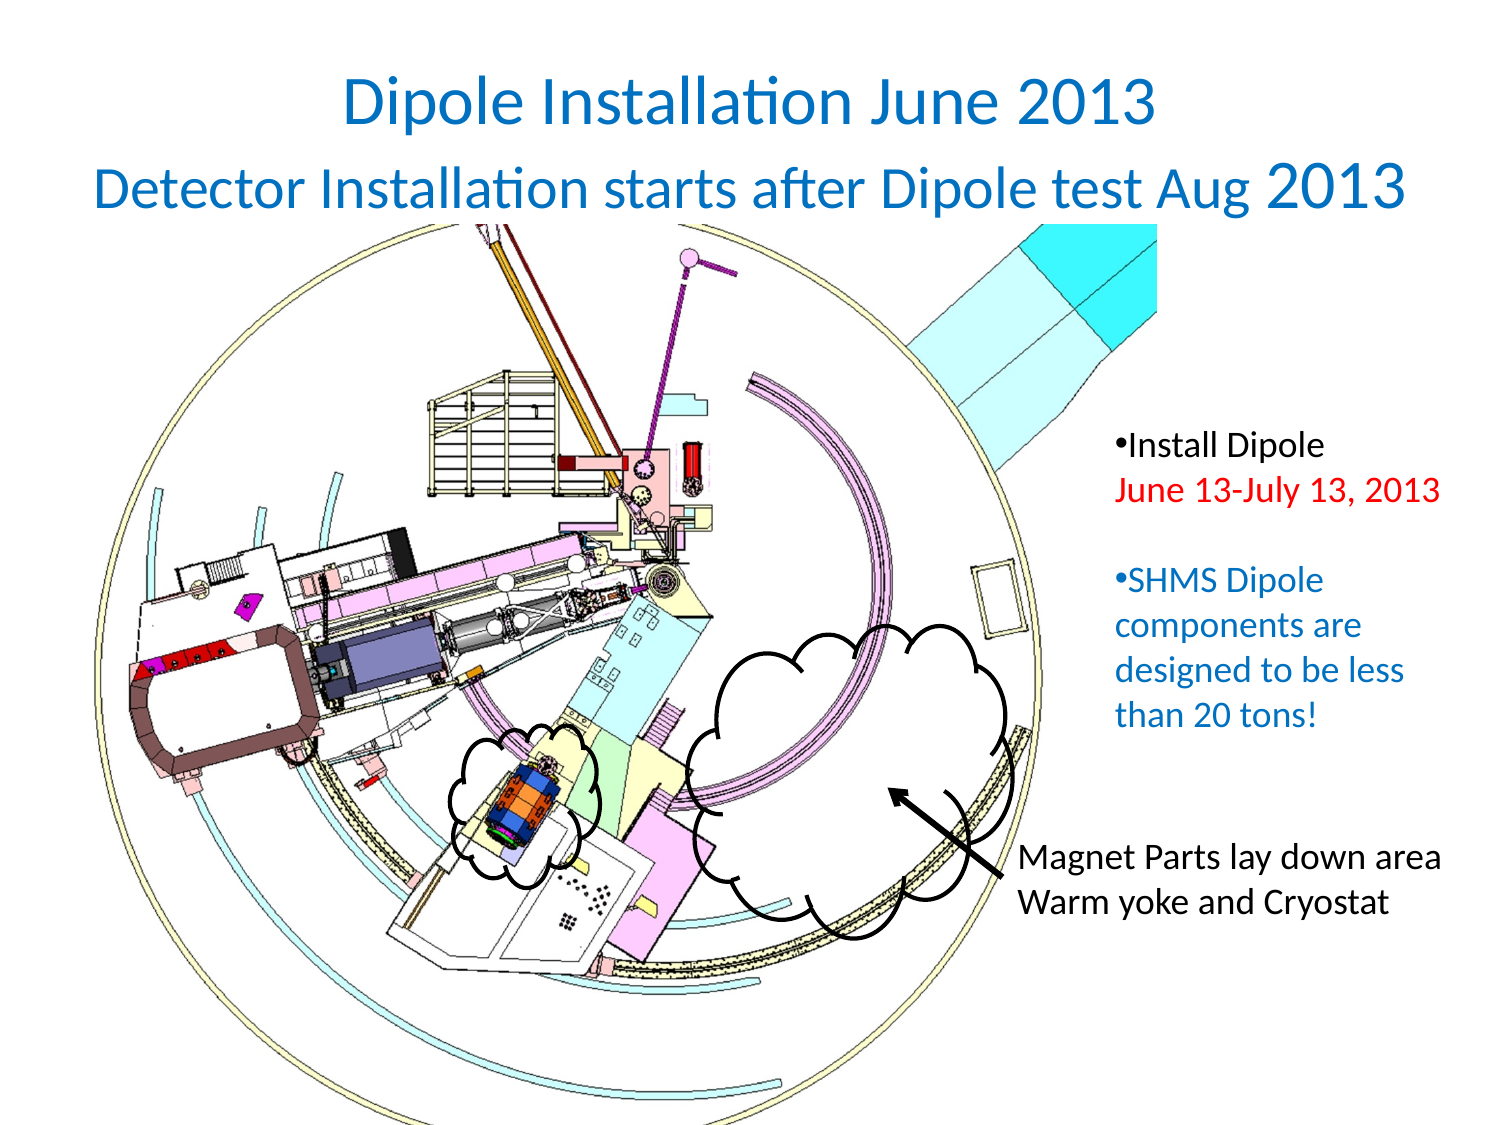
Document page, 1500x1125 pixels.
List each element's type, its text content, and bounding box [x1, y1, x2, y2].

text_box Magnet Parts lay down area Warm yoke and Cryostat [1160, 824, 1458, 930]
picture [0, 224, 1157, 1125]
title Dipole Installation June 2013 Detector Installation starts after Dipole test Aug 2013 [75, 45, 1425, 233]
text_box Install Dipole June 13-July 13, 2013 SHMS Dipole components are designed to be less than 20 tons! [1160, 412, 1463, 788]
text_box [887, 787, 1001, 879]
